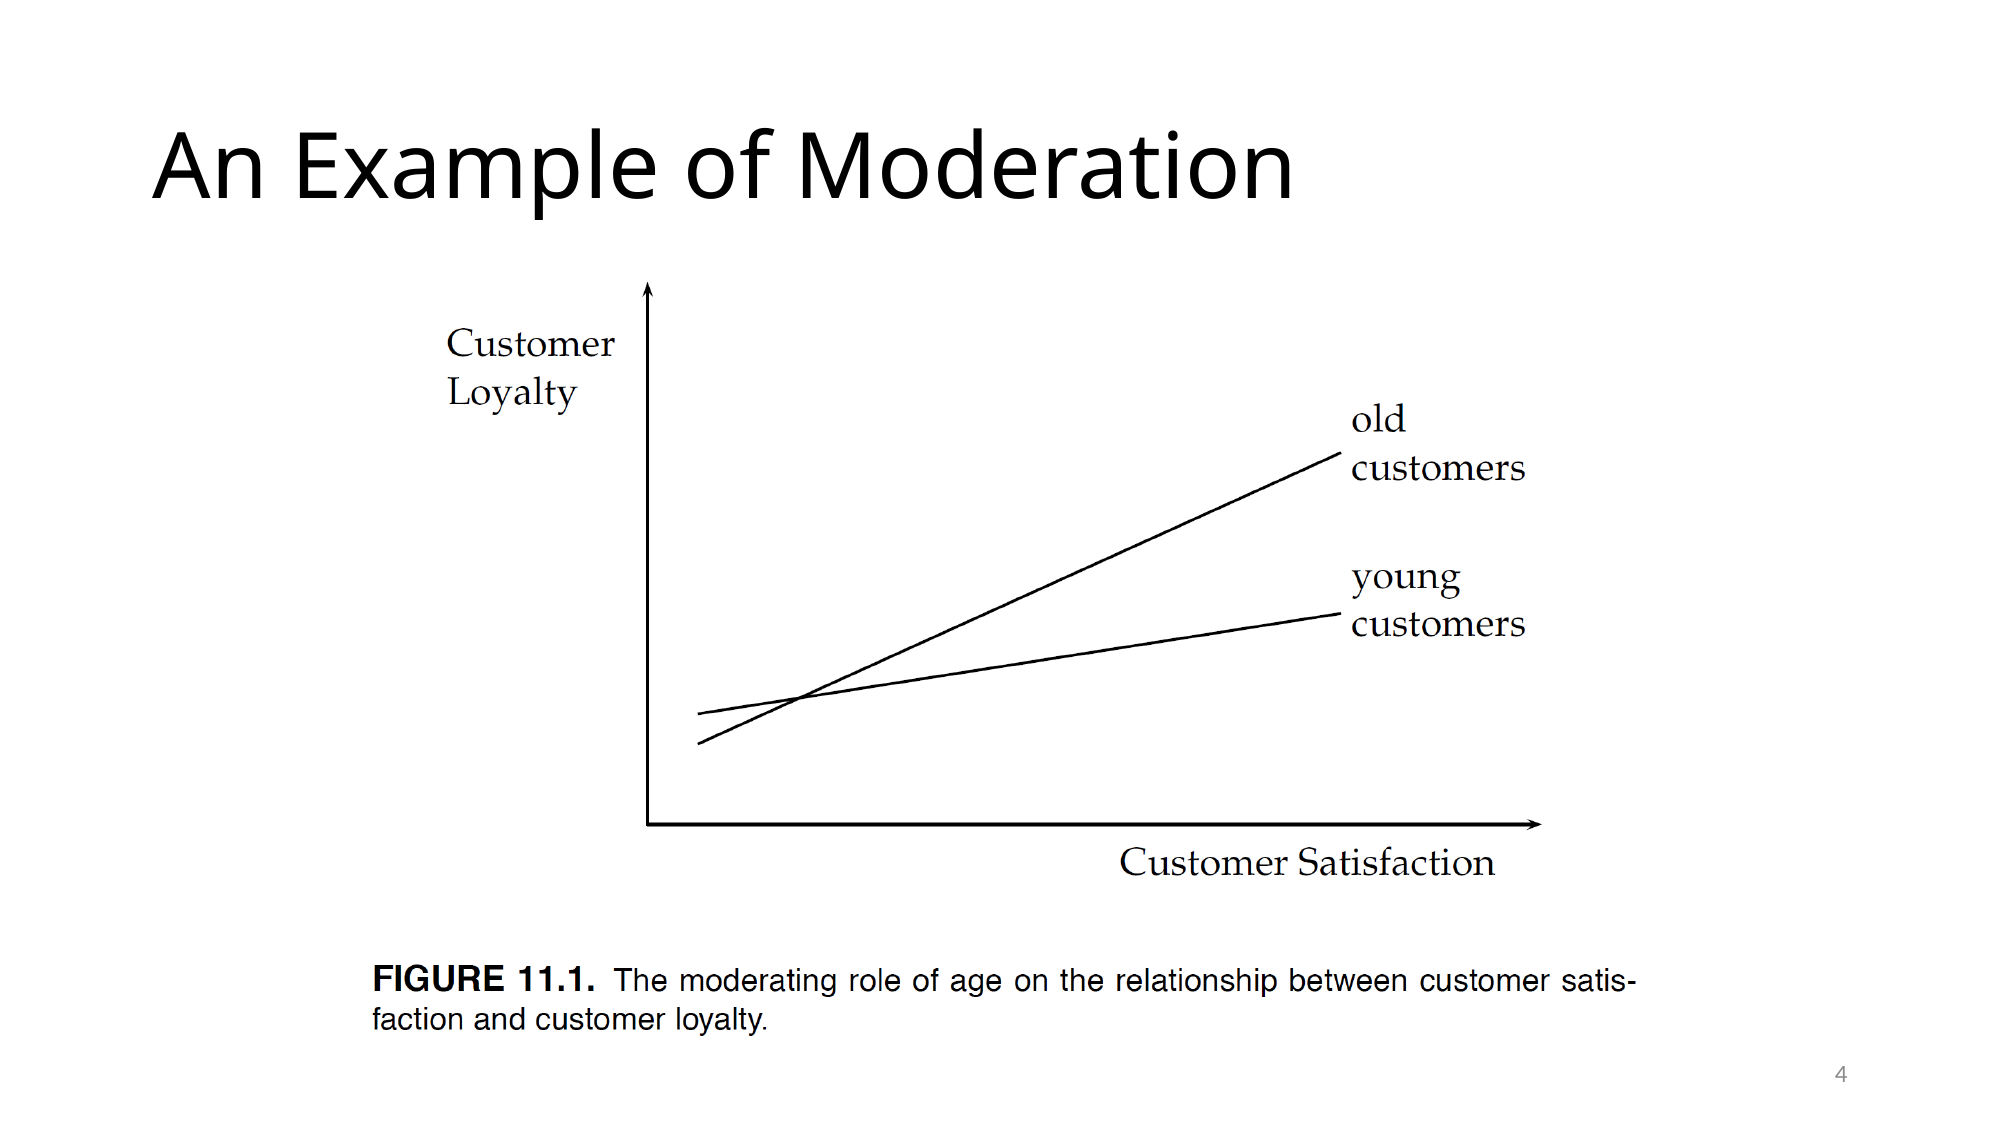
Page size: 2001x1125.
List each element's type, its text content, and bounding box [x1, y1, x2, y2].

picture [363, 277, 1638, 1043]
title An Example of Moderation [137, 59, 1863, 278]
slide_number 4 [1412, 1042, 1863, 1103]
